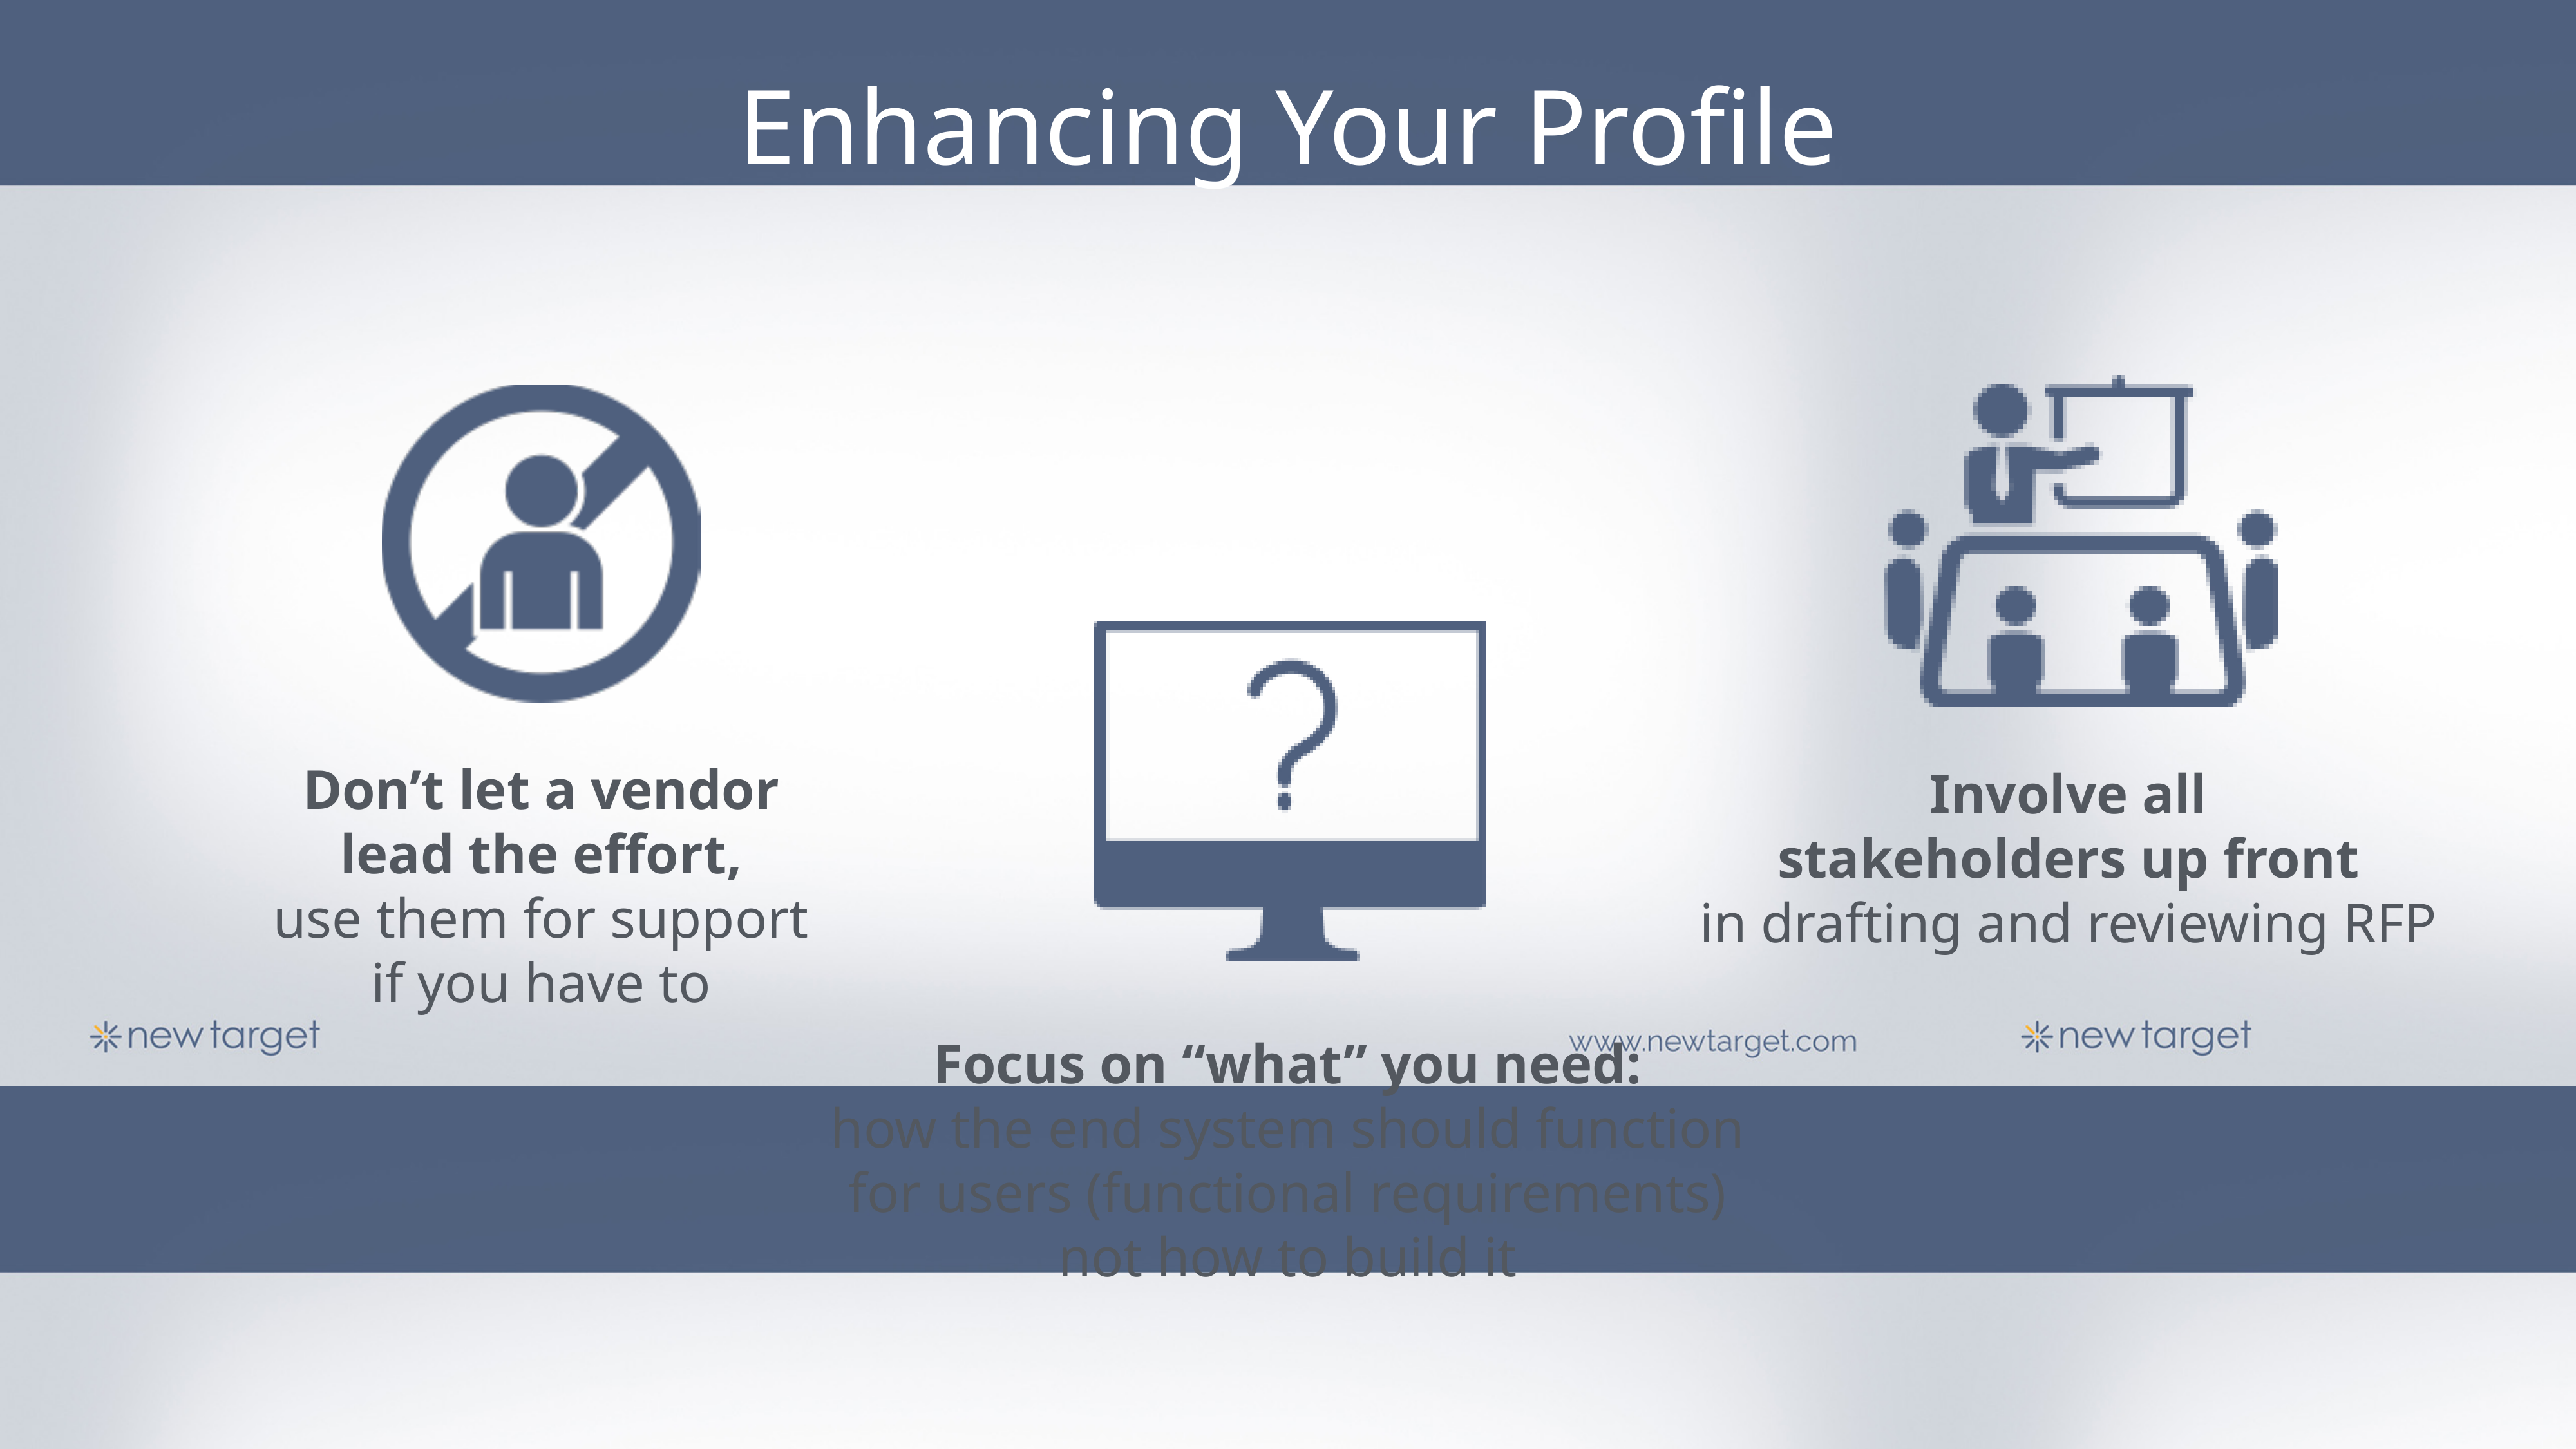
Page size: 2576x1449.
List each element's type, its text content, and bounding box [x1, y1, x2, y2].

text_box Don’t let a vendor lead the effort, use them for support if you have to [96, 750, 987, 1018]
text_box Enhancing Your Profile [0, 0, 2576, 247]
text_box Focus on “what” you need: how the end system should function for users (functional requirements) not how to build it [819, 1025, 1757, 1293]
picture [0, 247, 2576, 1449]
text_box Involve all stakeholders up front in drafting and reviewing RFP [1629, 755, 2508, 958]
